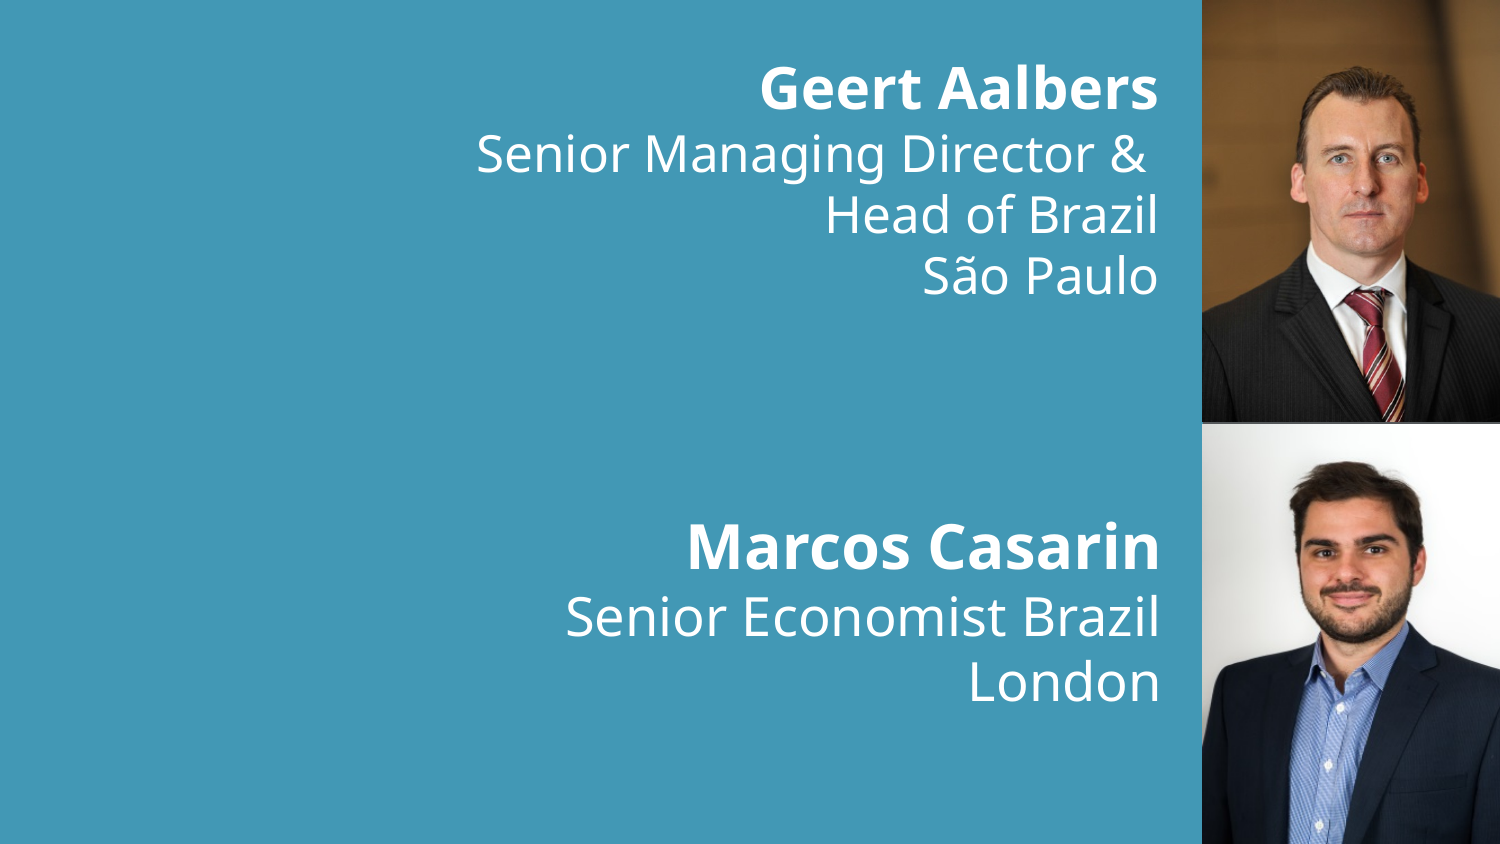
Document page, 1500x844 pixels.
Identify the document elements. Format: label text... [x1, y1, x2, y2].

text_box [27, 446, 1177, 785]
picture [1202, 0, 1500, 423]
text_box Marcos Casarin Senior Economist Brazil London [52, 440, 1178, 779]
title Geert Aalbers Senior Managing Director & Head of Brazil São Paulo [24, 42, 1175, 380]
picture [1202, 424, 1500, 844]
